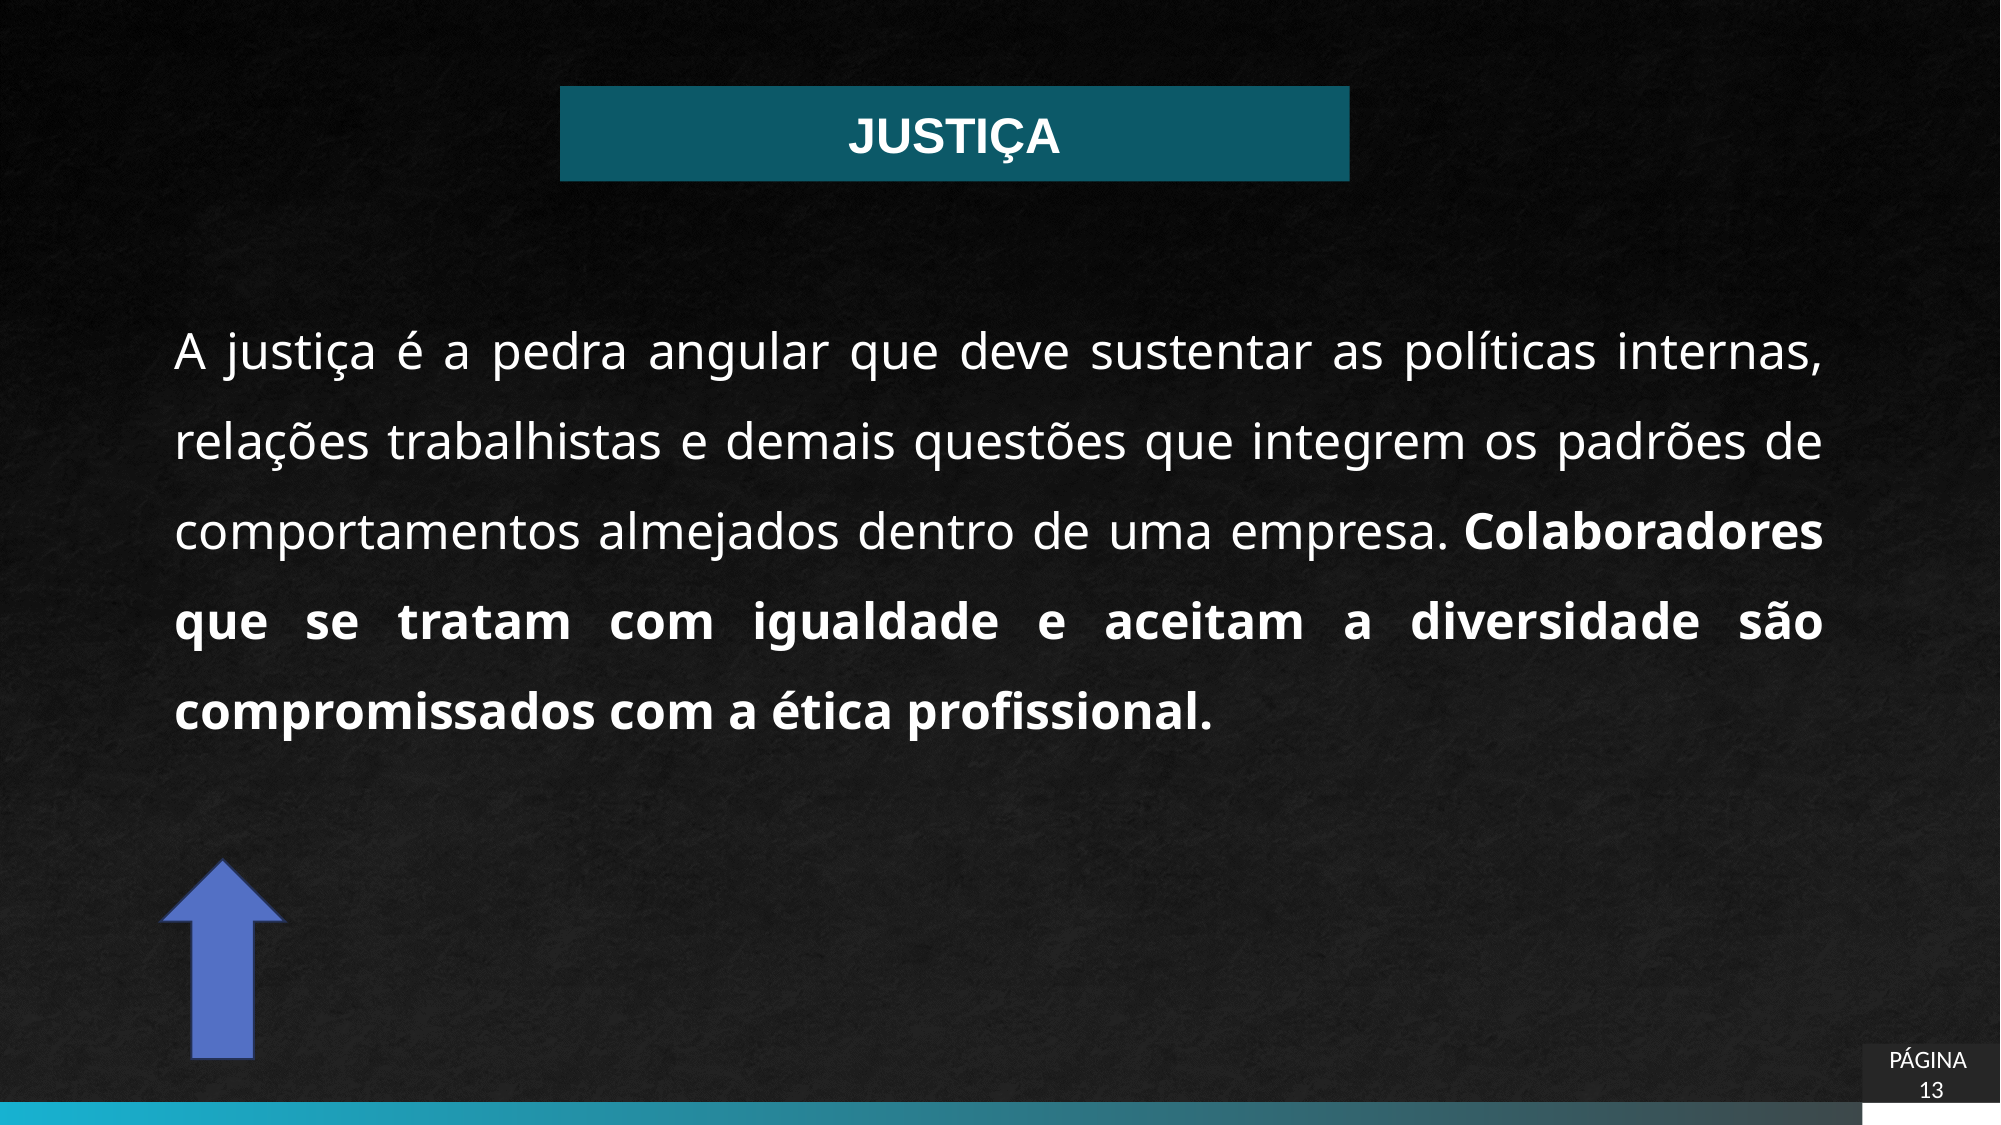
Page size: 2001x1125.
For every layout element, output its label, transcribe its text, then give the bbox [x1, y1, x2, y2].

picture [0, 0, 2000, 1103]
slide_number PÁGINA 13 [1862, 1043, 2000, 1103]
text_box JUSTIÇA [560, 86, 1350, 182]
text_box [157, 857, 288, 1061]
text_box A justiça é a pedra angular que deve sustentar as políticas internas, relações trabalhistas e demais questões que integrem os padrões de comportamentos almejados dentro de uma empresa. Colaboradores que se tratam com igualdade e aceitam a diversidade são compromissados com a ética profissional. [160, 282, 1840, 747]
